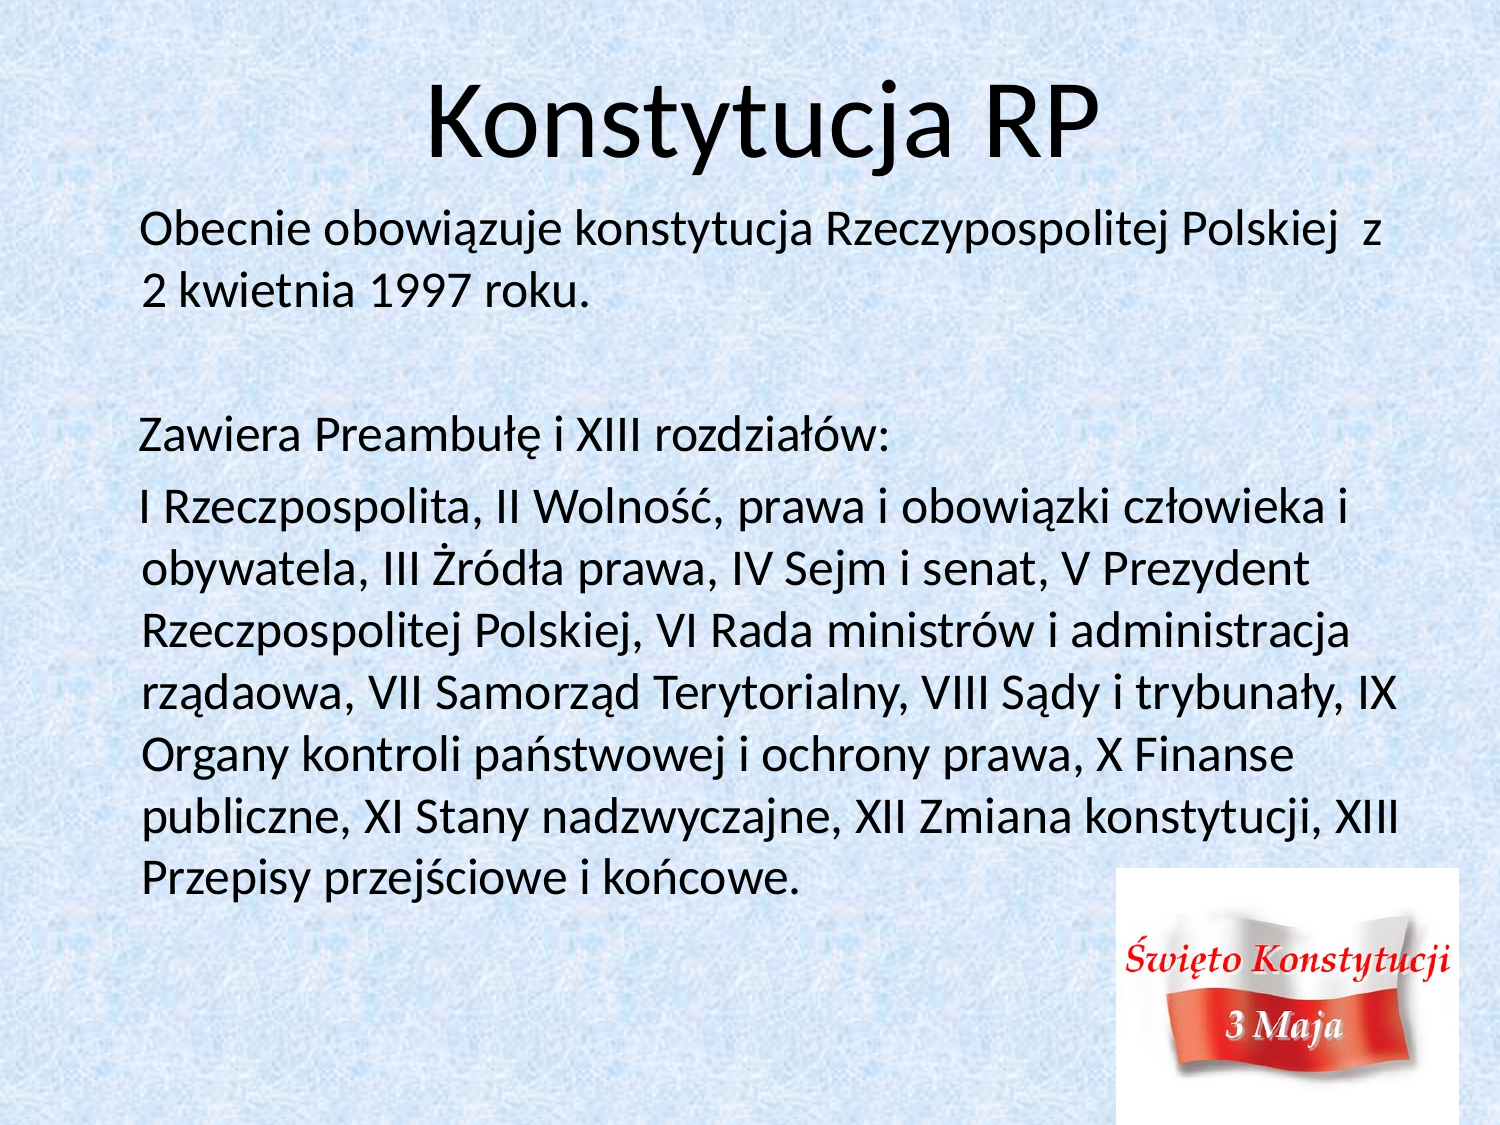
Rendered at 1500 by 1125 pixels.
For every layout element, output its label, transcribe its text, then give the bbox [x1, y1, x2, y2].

list Obecnie obowiązuje konstytucja Rzeczypospolitej Polskiej z 2 kwietnia 1997 roku. Zawiera Preambułę i XIII rozdziałów: I Rzeczpospolita, II Wolność, prawa i obowiązki człowieka i obywatela, III Żródła prawa, IV Sejm i senat, V Prezydent Rzeczpospolitej Polskiej, VI Rada ministrów i administracja rządaowa, VII Samorząd Terytorialny, VIII Sądy i trybunały, IX Organy kontroli państwowej i ochrony prawa, X Finanse publiczne, XI Stany nadzwyczajne, XII Zmiana konstytucji, XIII Przepisy przejściowe i końcowe. [76, 184, 1427, 927]
title Konstytucja RP [88, 19, 1439, 207]
picture [0, 0, 1500, 1125]
